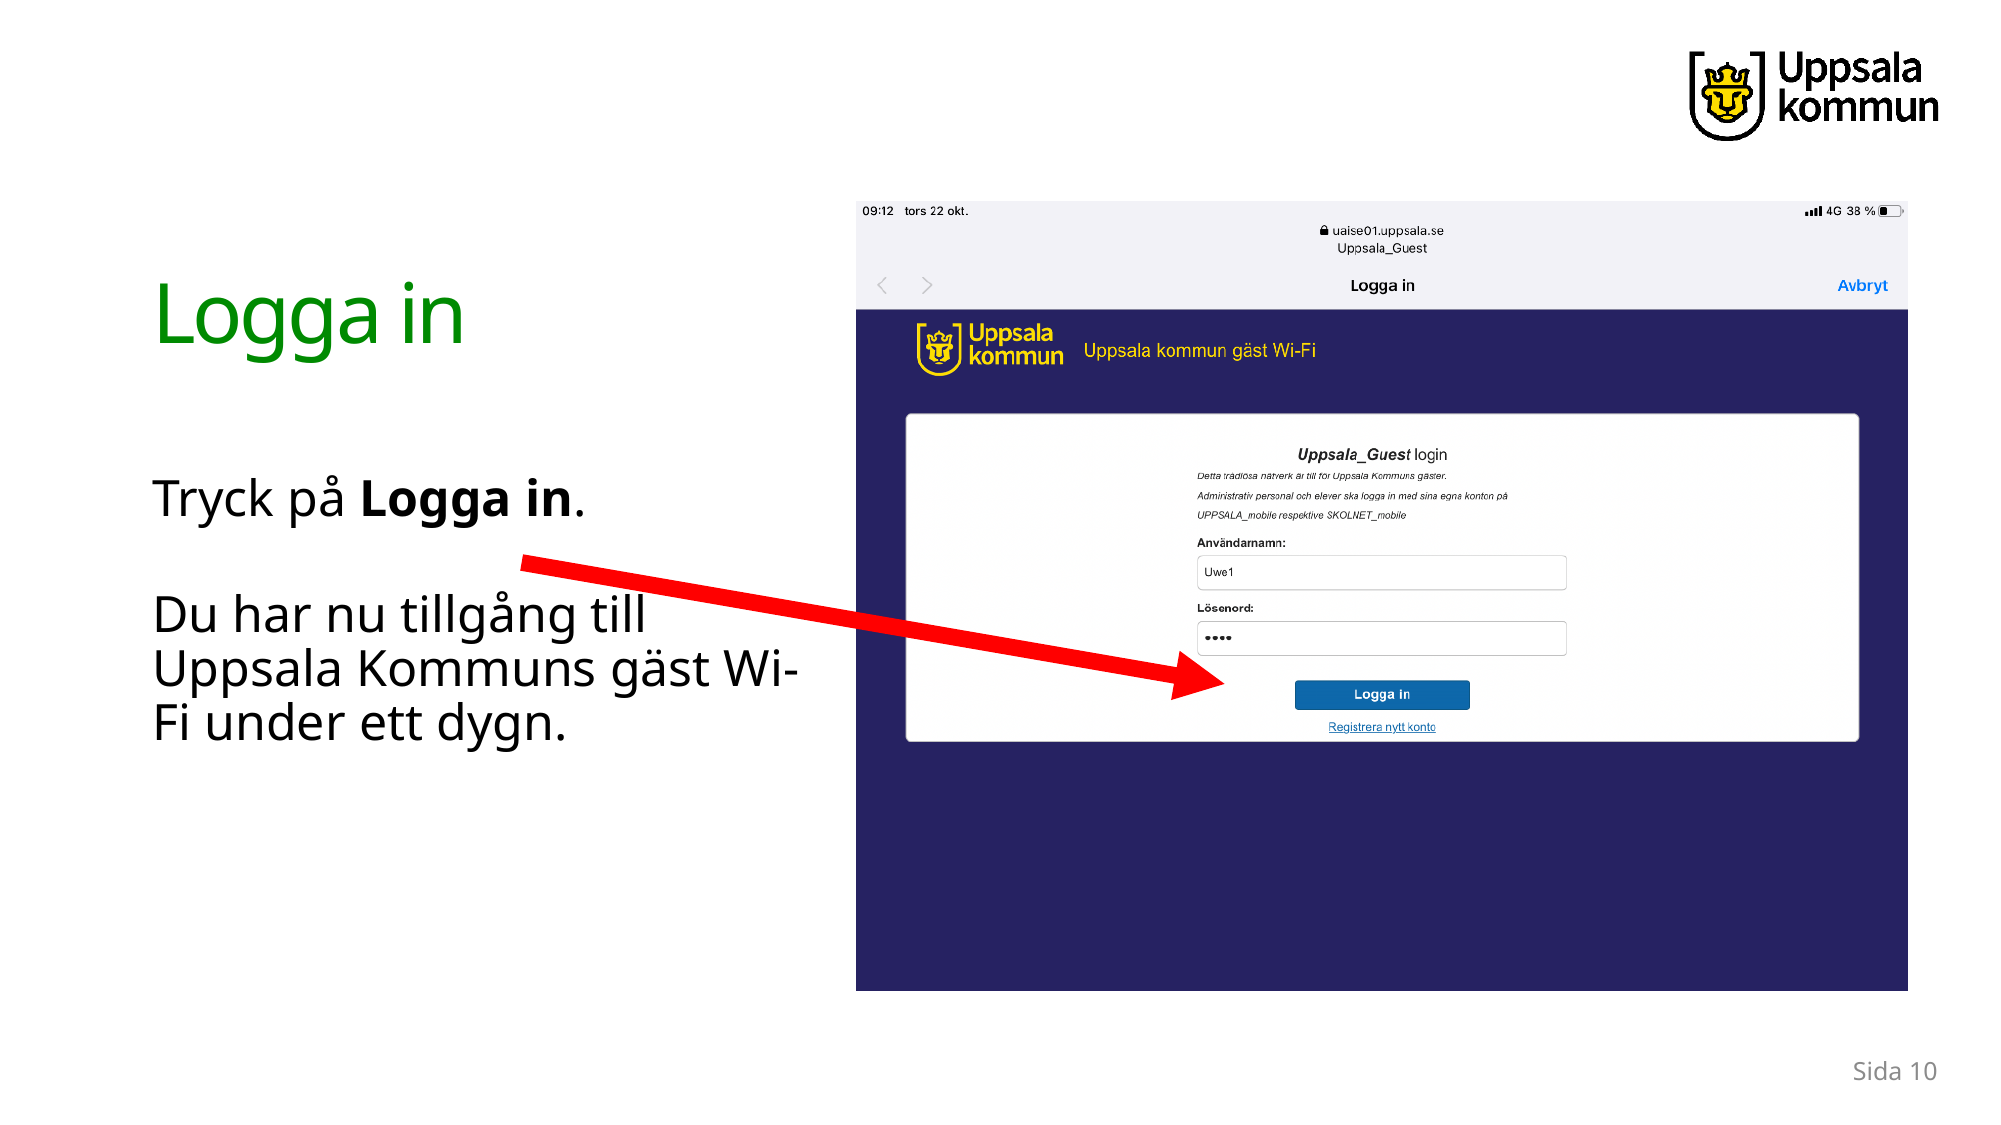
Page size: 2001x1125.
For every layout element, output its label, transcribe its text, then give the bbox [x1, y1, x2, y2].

list Tryck på Logga in. Du har nu tillgång till Uppsala Kommuns gäst Wi-Fi under ett dygn. [137, 465, 846, 960]
slide_number Sida 10 [1502, 1042, 1953, 1103]
title Logga in [137, 159, 846, 370]
picture [1674, 36, 1953, 156]
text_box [521, 562, 1225, 685]
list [856, 201, 1909, 991]
